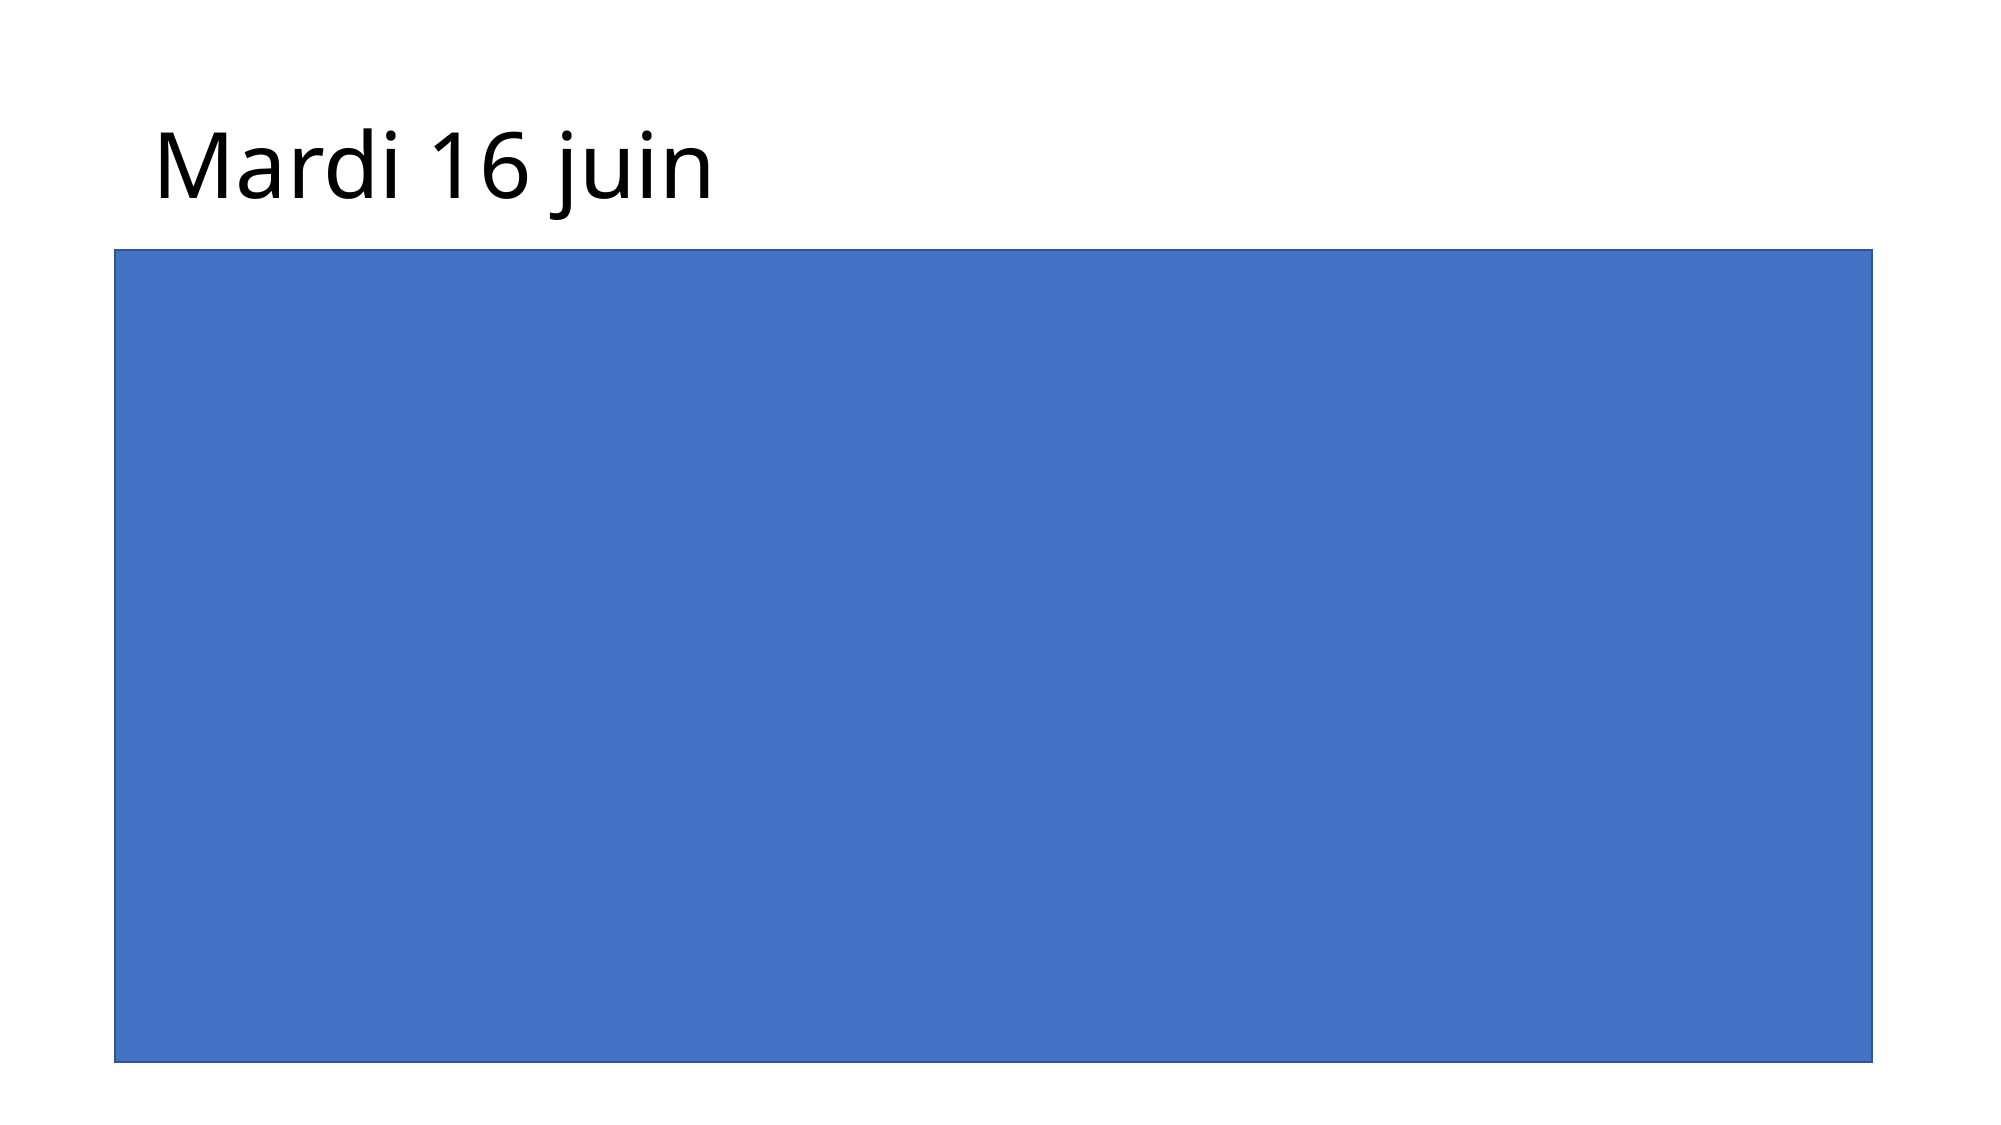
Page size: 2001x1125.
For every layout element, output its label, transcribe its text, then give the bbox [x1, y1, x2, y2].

text_box [114, 249, 1873, 1063]
title Mardi 16 juin [137, 59, 1863, 249]
